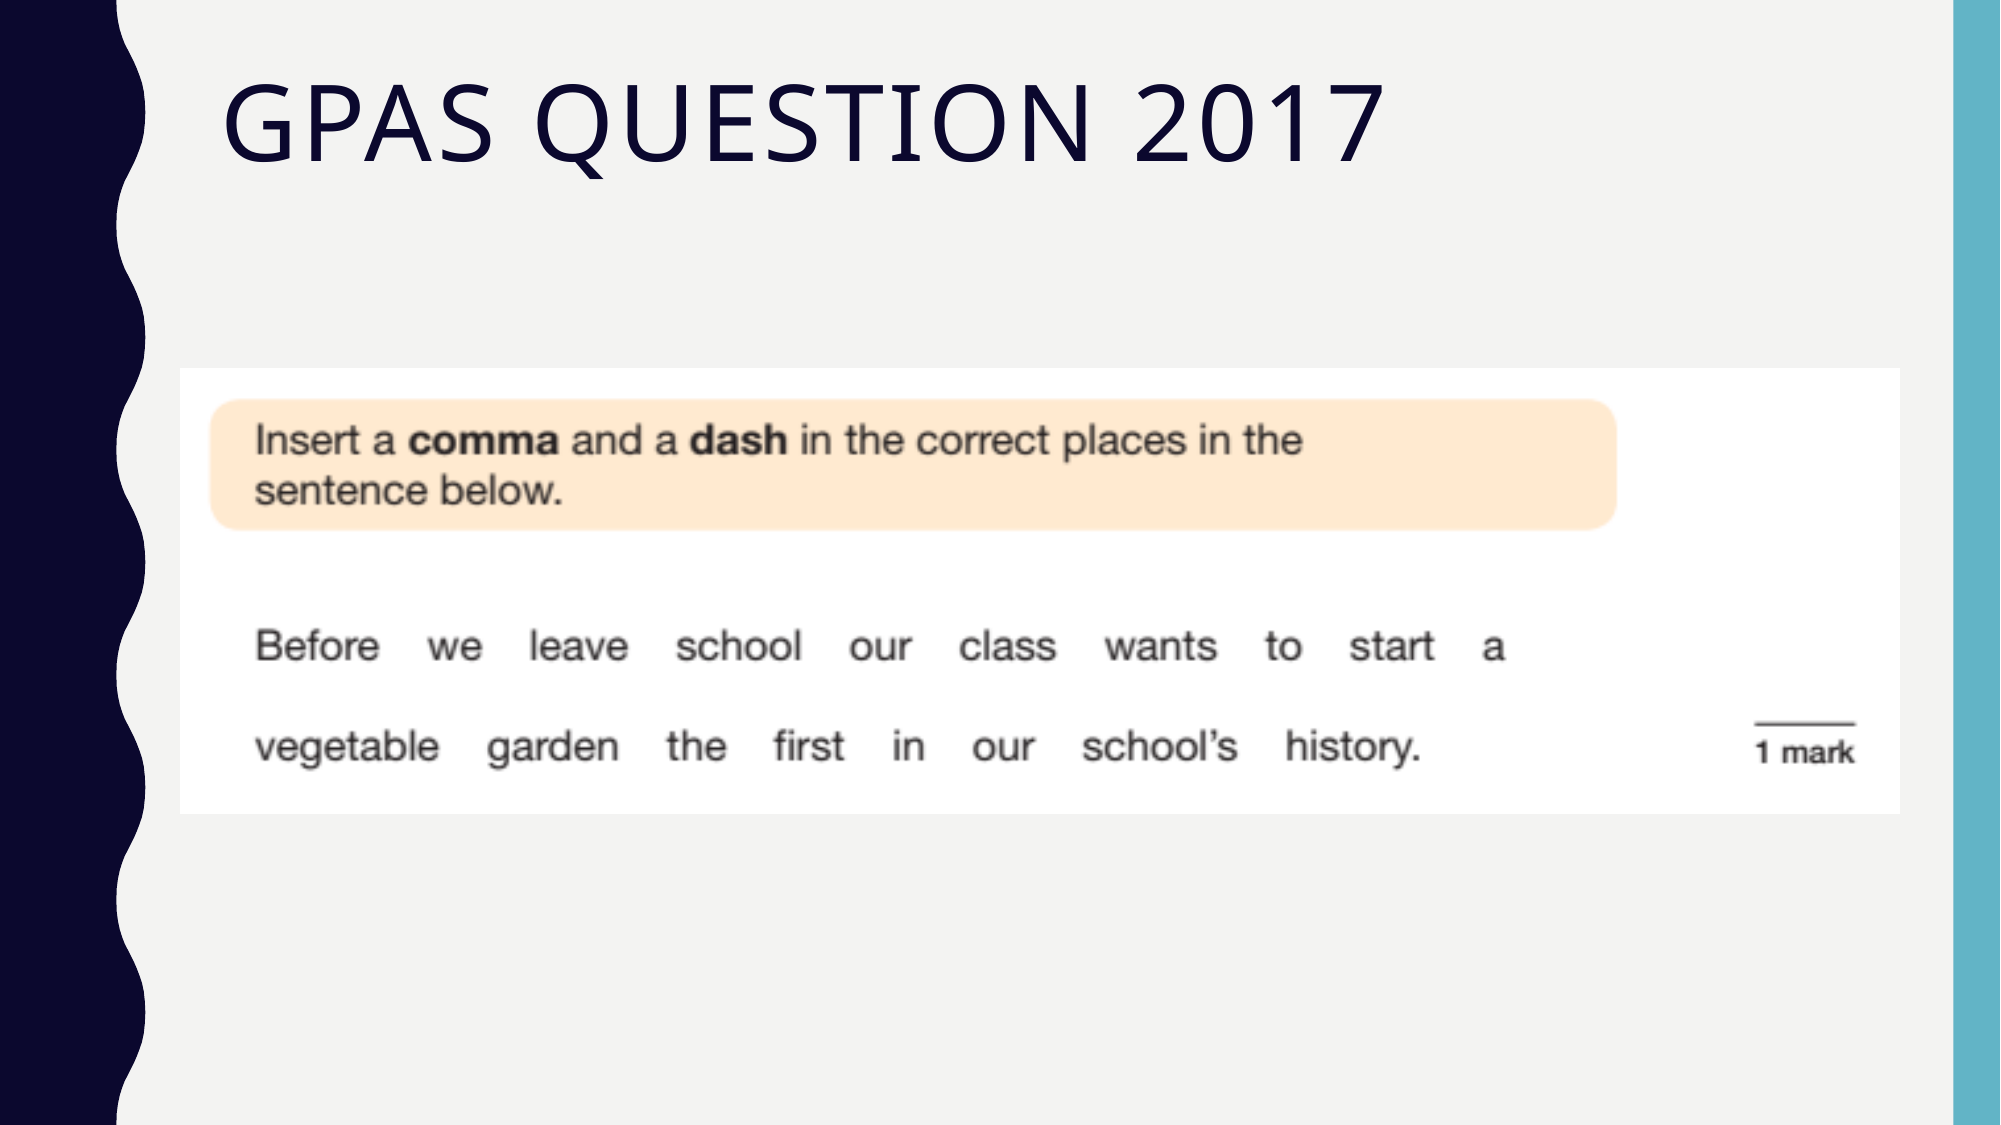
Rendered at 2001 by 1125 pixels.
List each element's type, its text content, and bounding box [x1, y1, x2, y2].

picture [180, 368, 1900, 814]
title Gpas question 2017 [205, 62, 1875, 308]
